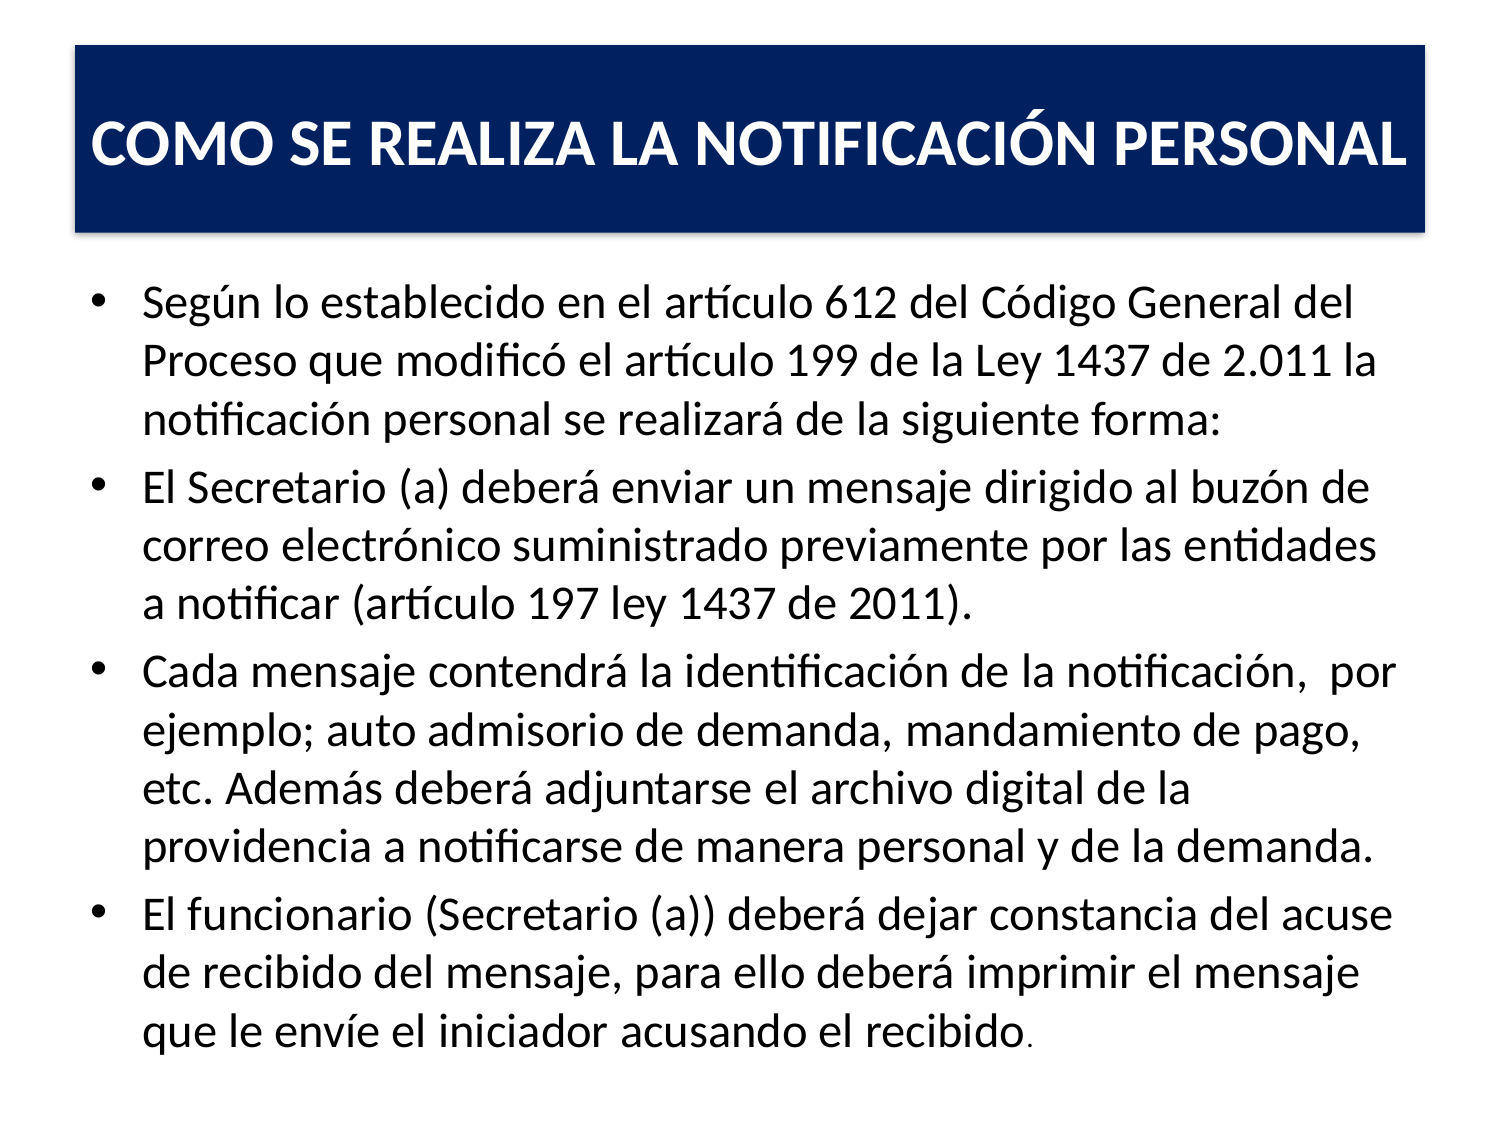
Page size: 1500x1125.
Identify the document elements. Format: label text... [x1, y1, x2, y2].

title COMO SE REALIZA LA NOTIFICACIÓN PERSONAL [75, 45, 1425, 233]
list Según lo establecido en el artículo 612 del Código General del Proceso que modificó el artículo 199 de la Ley 1437 de 2.011 la notificación personal se realizará de la siguiente forma: El Secretario (a) deberá enviar un mensaje dirigido al buzón de correo electrónico suministrado previamente por las entidades a notificar (artículo 197 ley 1437 de 2011). Cada mensaje contendrá la identificación de la notificación, por ejemplo; auto admisorio de demanda, mandamiento de pago, etc. Además deberá adjuntarse el archivo digital de la providencia a notificarse de manera personal y de la demanda. El funcionario (Secretario (a)) deberá dejar constancia del acuse de recibido del mensaje, para ello deberá imprimir el mensaje que le envíe el iniciador acusando el recibido. [75, 262, 1425, 1083]
